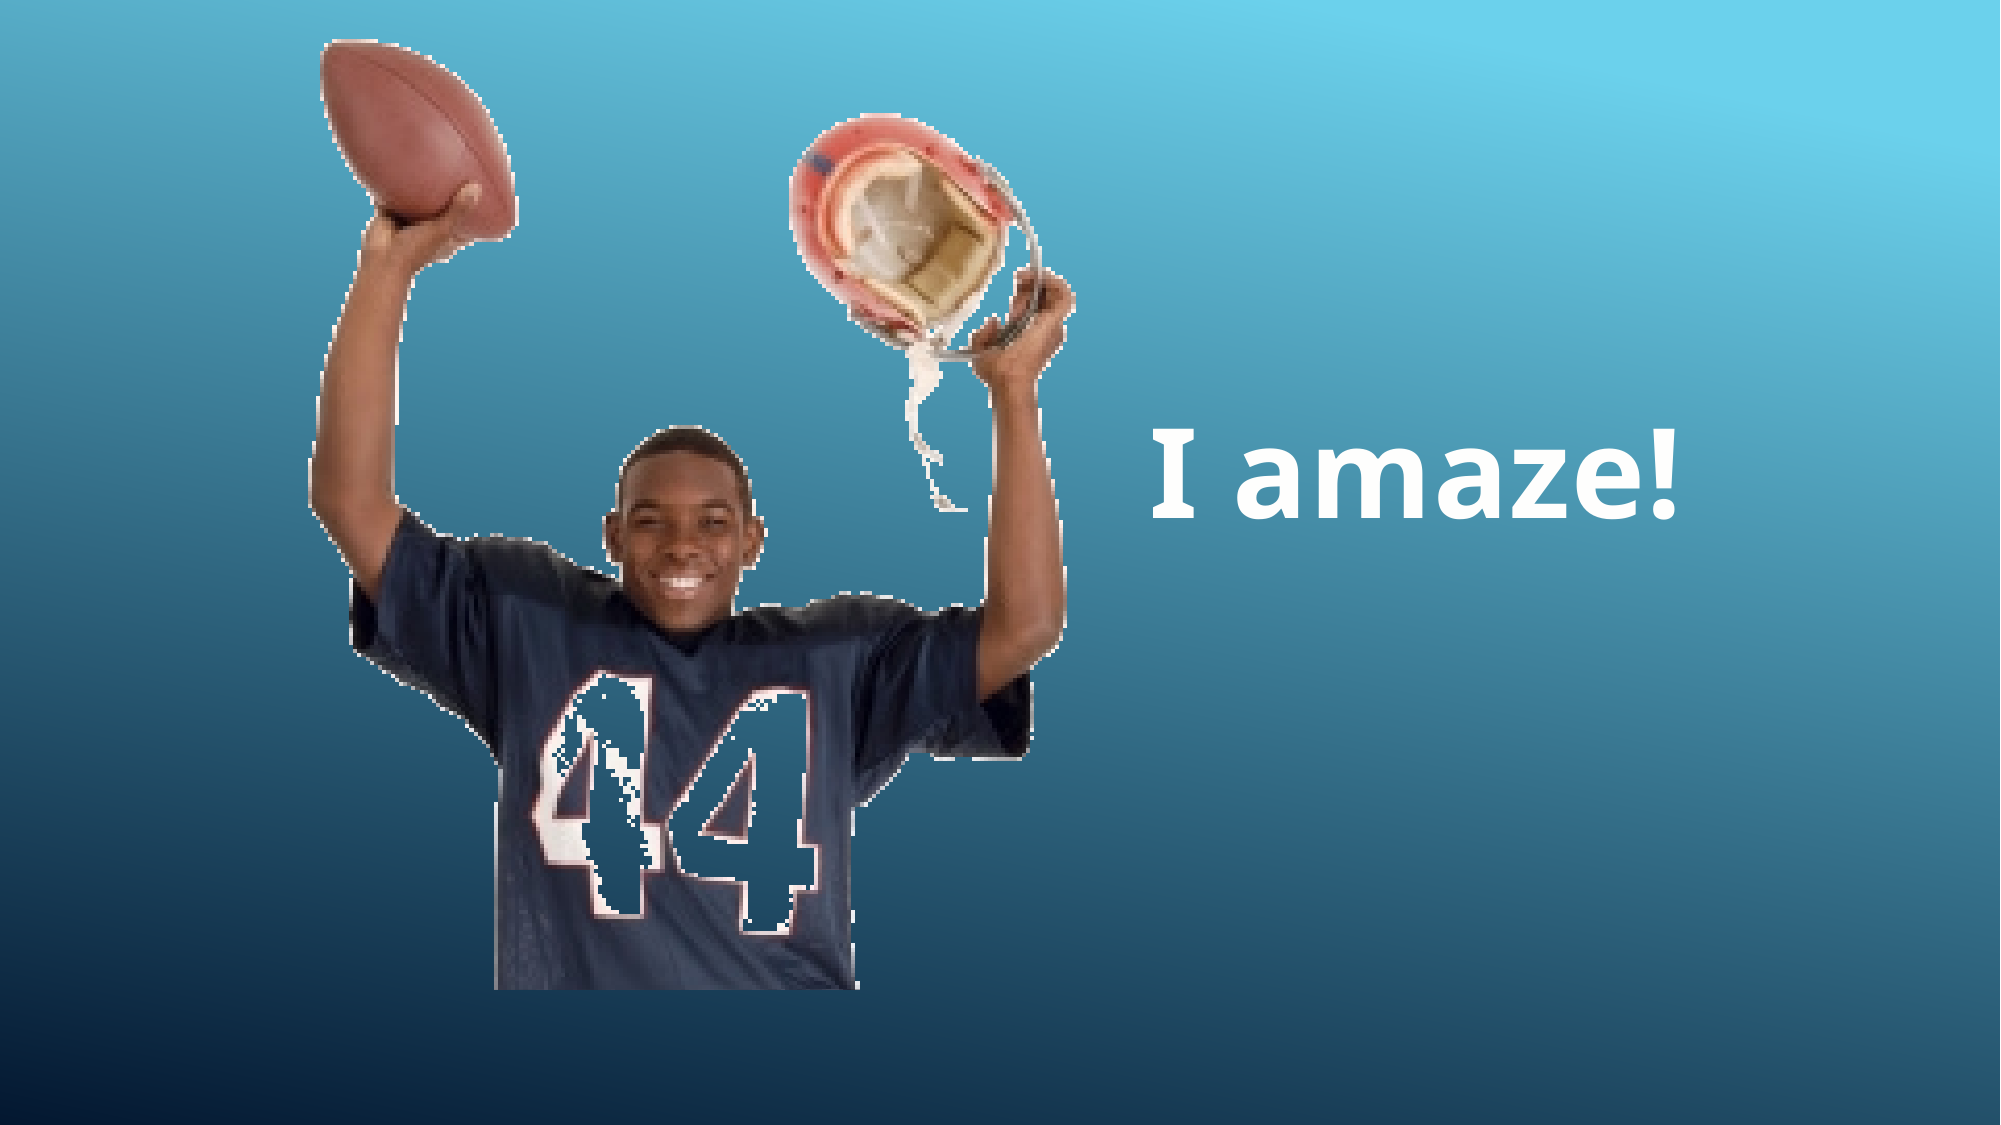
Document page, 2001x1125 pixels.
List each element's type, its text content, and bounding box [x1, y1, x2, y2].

picture [0, 0, 1351, 990]
text_box I amaze! [1351, 385, 1723, 551]
